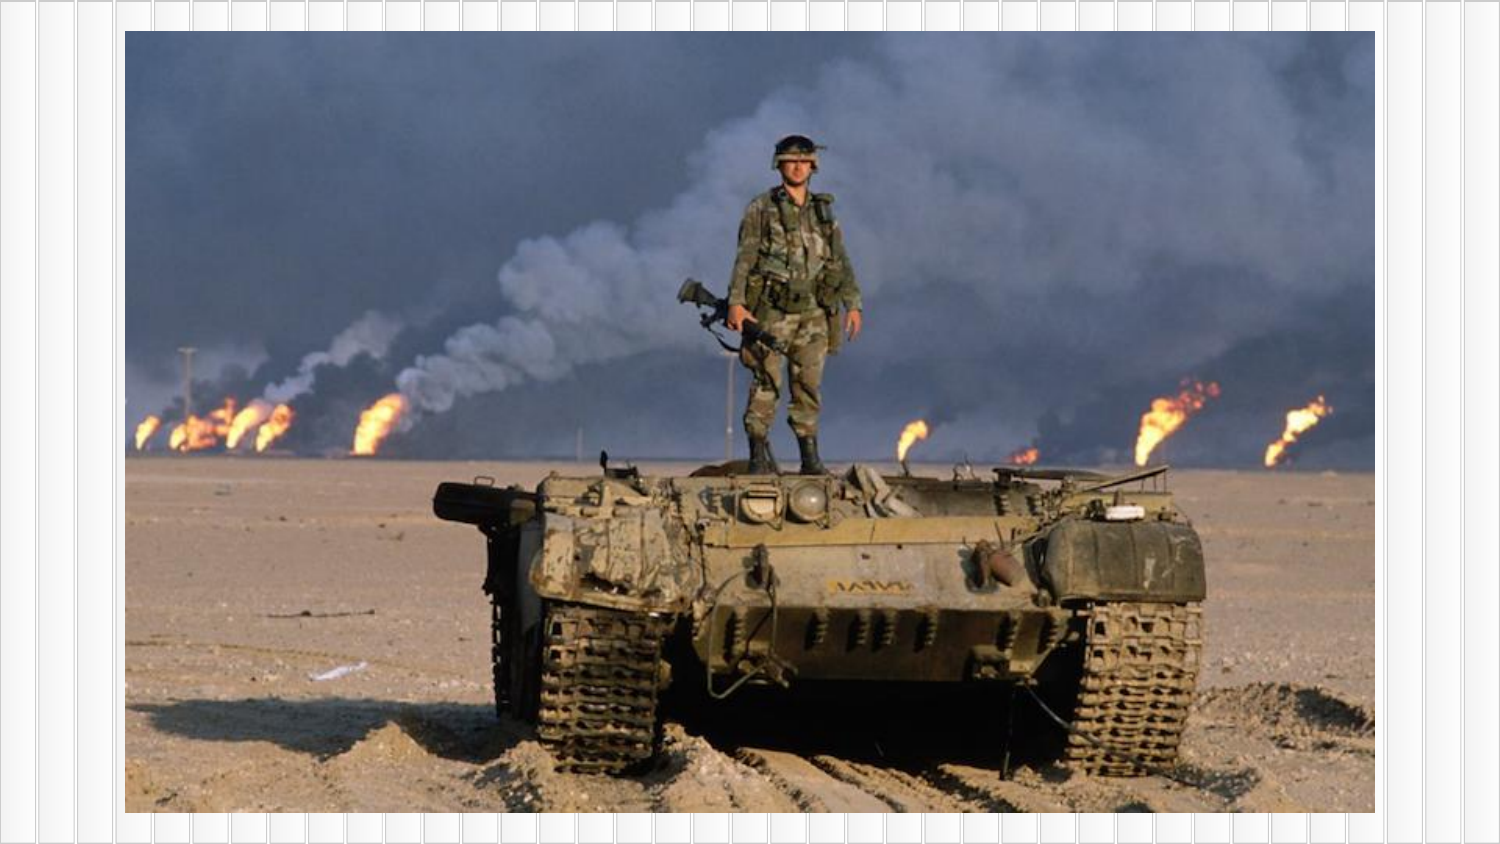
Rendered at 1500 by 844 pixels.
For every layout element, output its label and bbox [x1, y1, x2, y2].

picture [124, 30, 1376, 813]
